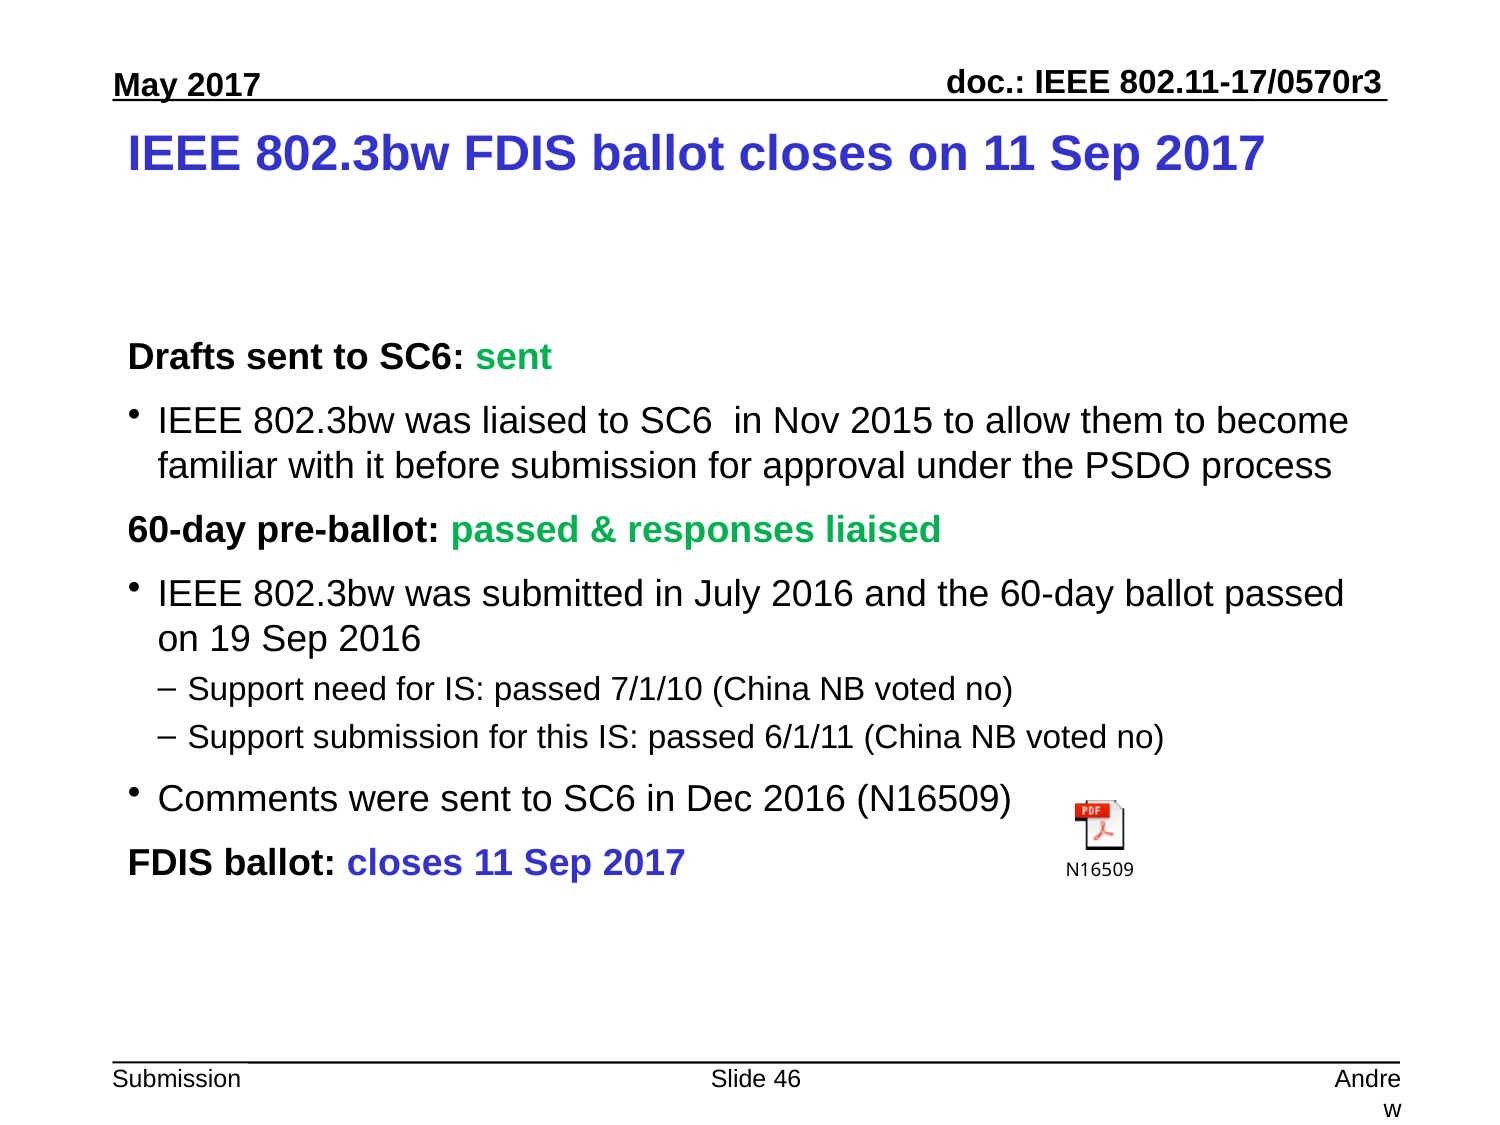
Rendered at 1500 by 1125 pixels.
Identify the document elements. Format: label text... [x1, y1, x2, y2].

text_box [1024, 799, 1176, 927]
slide_number Slide 46 [709, 1061, 803, 1093]
list Drafts sent to SC6: sent IEEE 802.3bw was liaised to SC6 in Nov 2015 to allow them to become familiar with it before submission for approval under the PSDO process 60-day pre-ballot: passed & responses liaised IEEE 802.3bw was submitted in July 2016 and the 60-day ballot passed on 19 Sep 2016 Support need for IS: passed 7/1/10 (China NB voted no) Support submission for this IS: passed 6/1/11 (China NB voted no) Comments were sent to SC6 in Dec 2016 (N16509) FDIS ballot: closes 11 Sep 2017 [112, 324, 1388, 1000]
footer Andrew Myles, Cisco [1320, 1061, 1402, 1093]
title IEEE 802.3bw FDIS ballot closes on 11 Sep 2017 [112, 112, 1388, 288]
